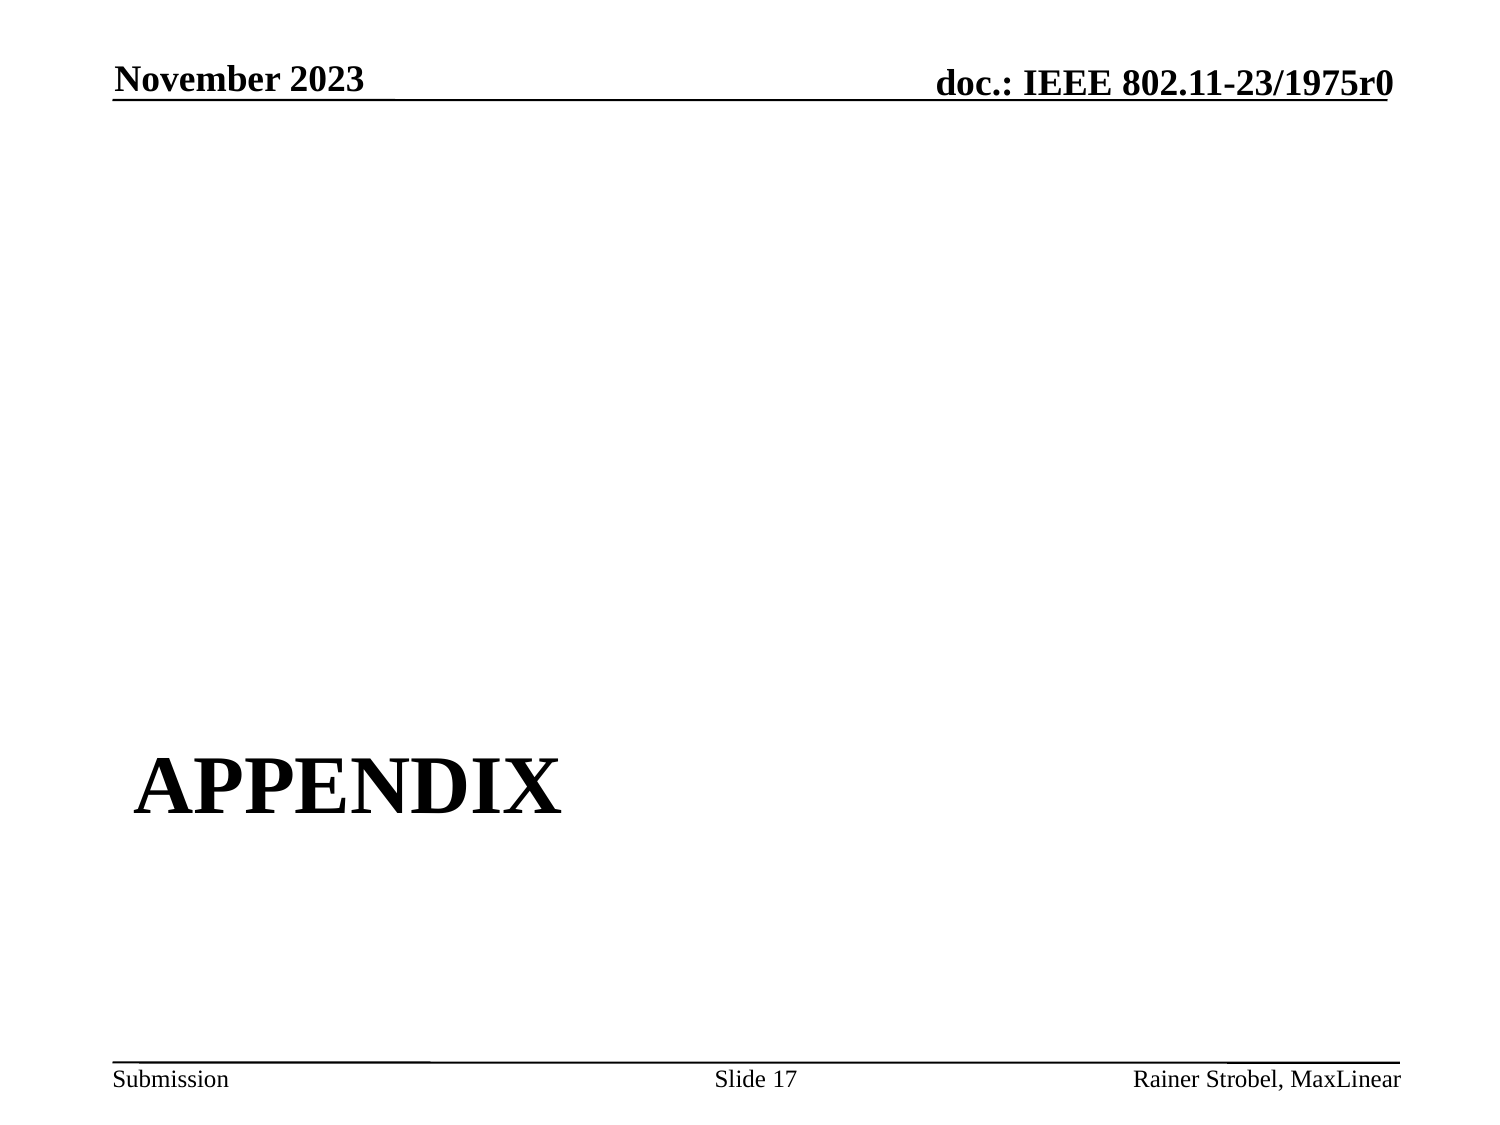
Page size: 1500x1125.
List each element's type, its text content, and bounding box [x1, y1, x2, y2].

slide_number Slide 17 [712, 1061, 800, 1123]
footer Rainer Strobel, MaxLinear [878, 1061, 1402, 1093]
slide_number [114, 54, 423, 100]
title APPENDIX [118, 722, 1394, 947]
